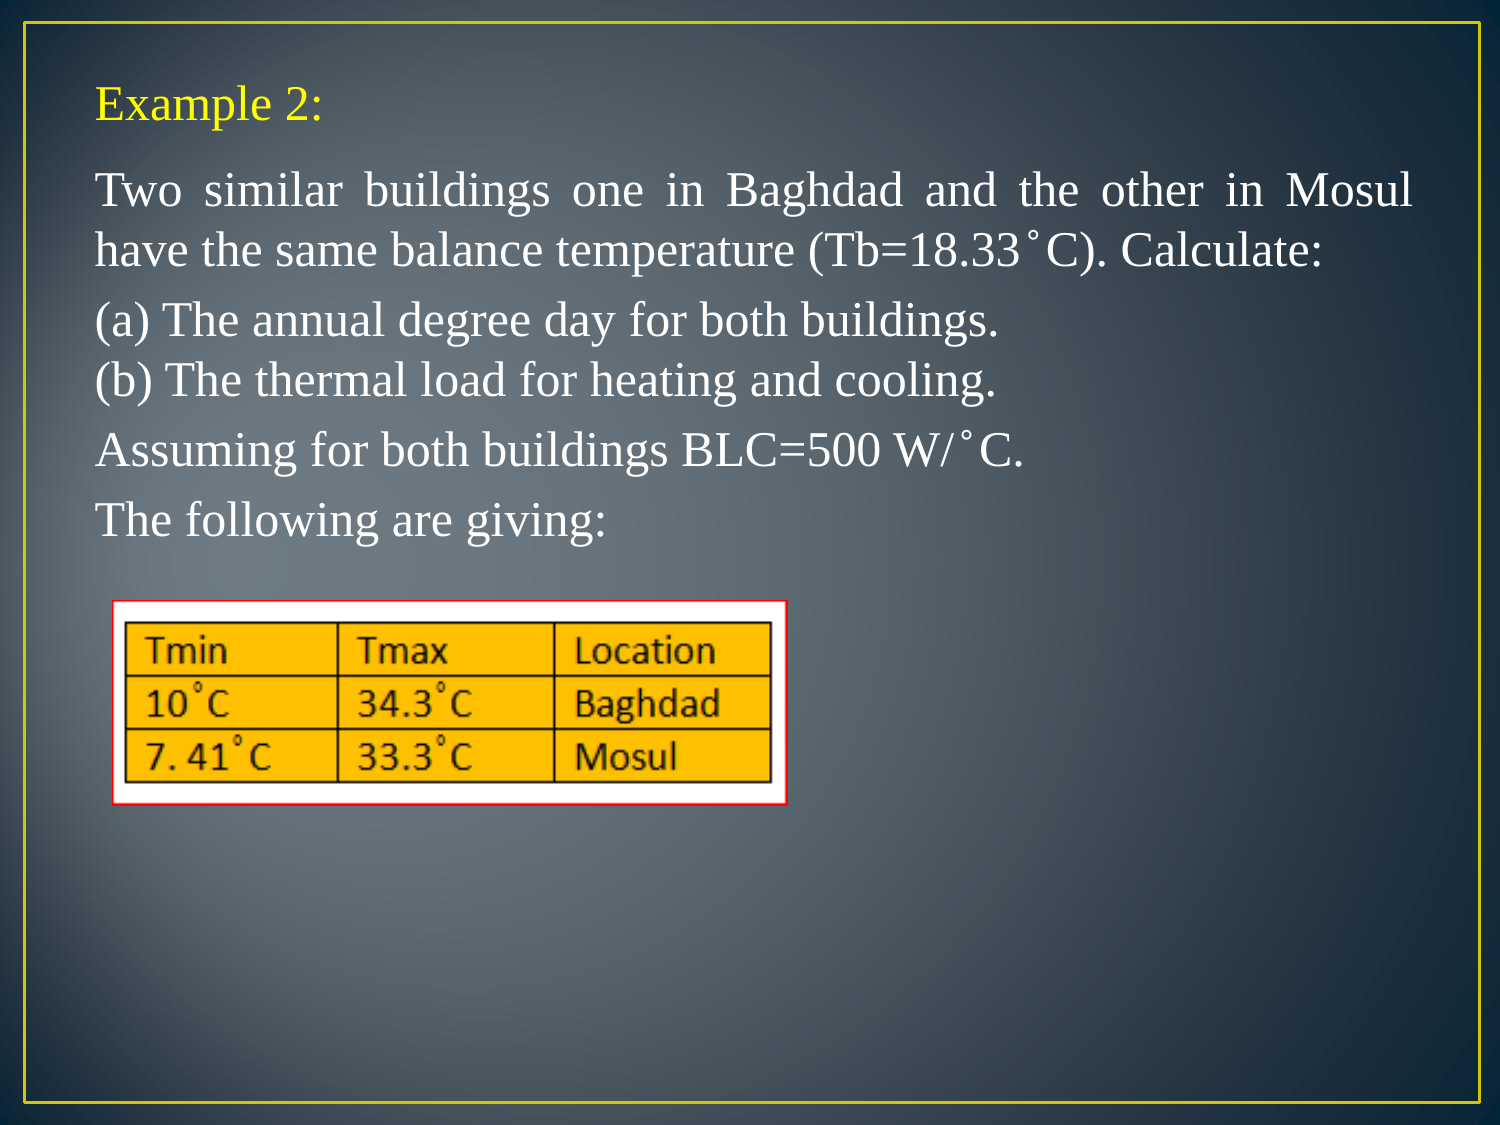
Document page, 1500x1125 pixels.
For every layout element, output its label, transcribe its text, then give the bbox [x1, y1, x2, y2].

text_box Two similar buildings one in Baghdad and the other in Mosul have the same balance temperature (Tb=18.33 ̊ C). Calculate: (a) The annual degree day for both buildings. (b) The thermal load for heating and cooling. Assuming for both buildings BLC=500 W/ ̊ C. The following are giving: [79, 149, 1430, 1063]
text_box Example 2: [79, 62, 375, 149]
picture [0, 0, 1500, 1125]
